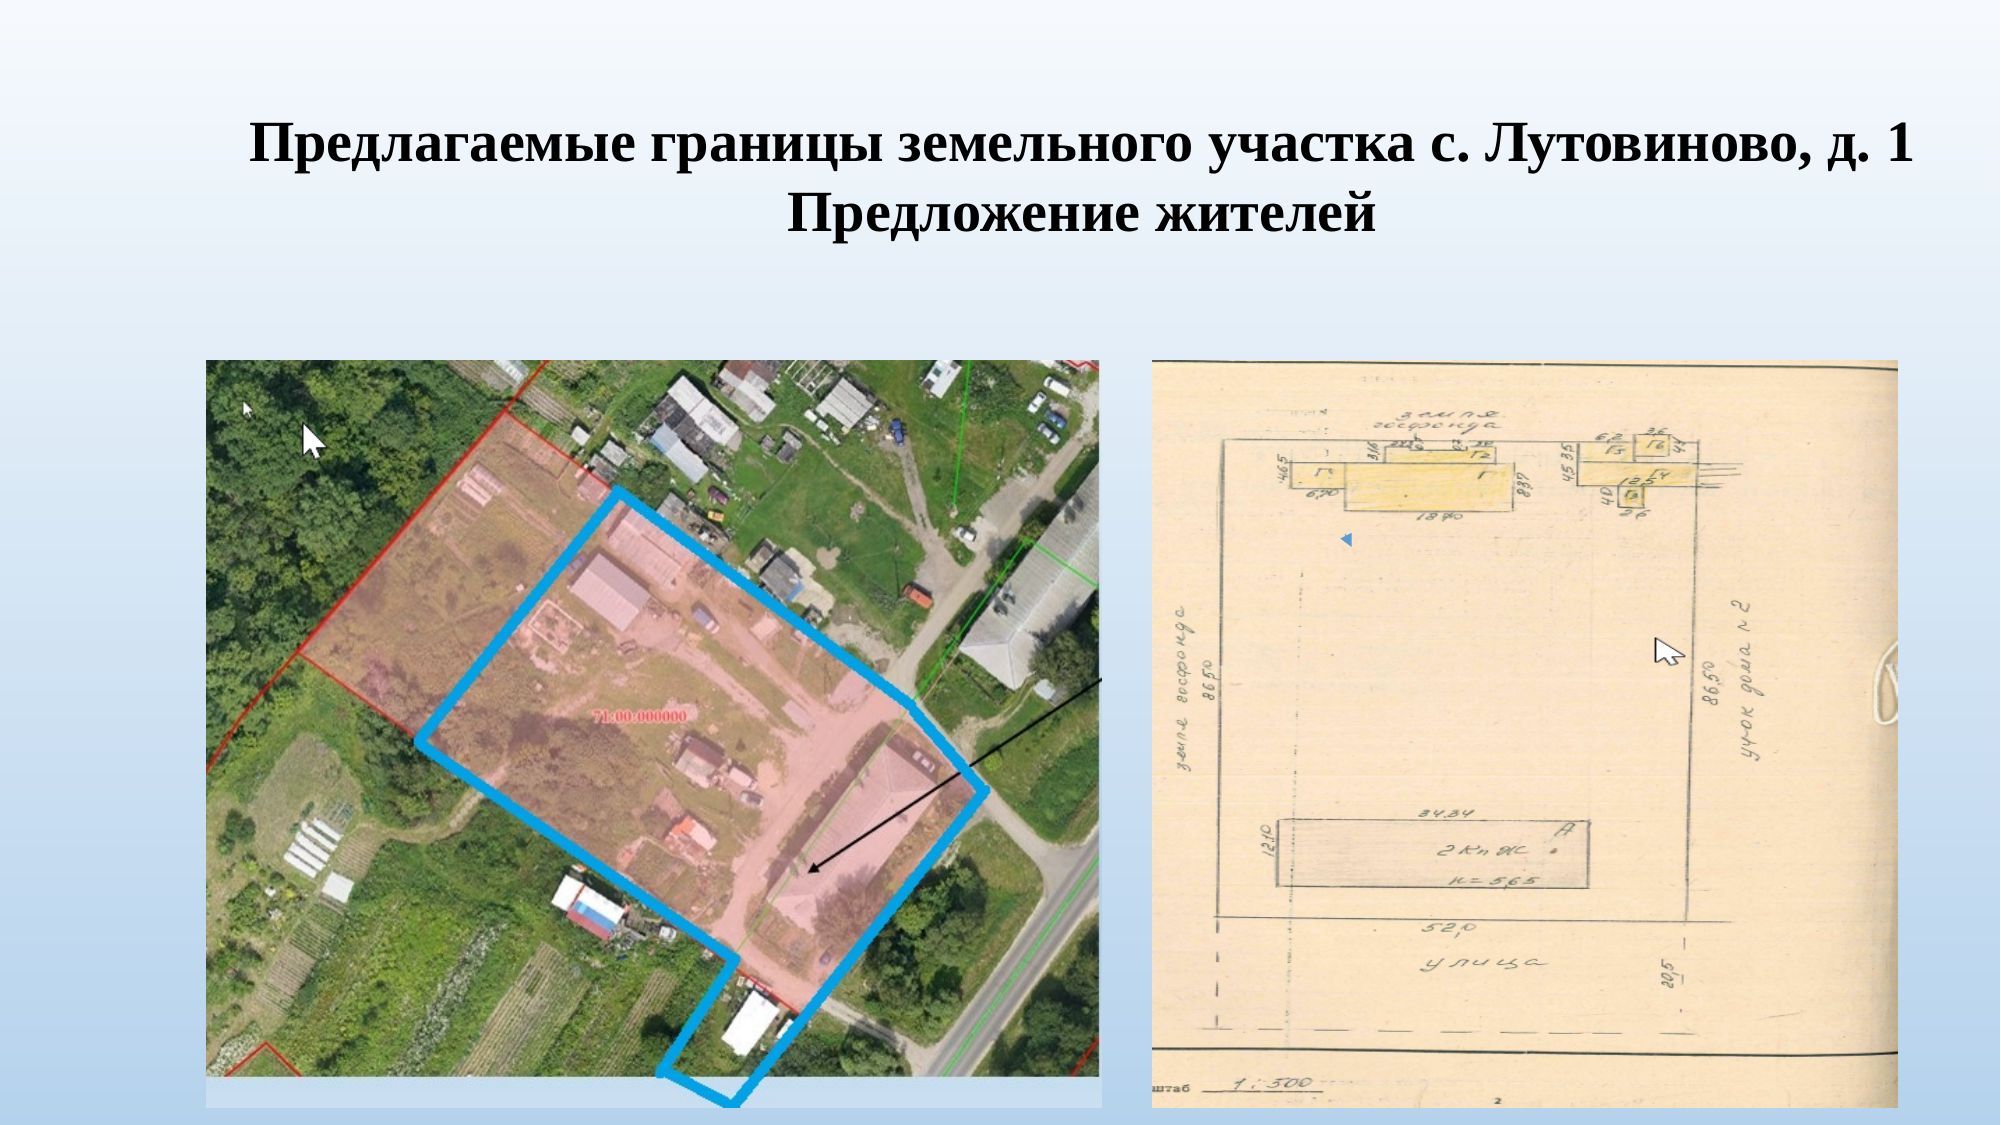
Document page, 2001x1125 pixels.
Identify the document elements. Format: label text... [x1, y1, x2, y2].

picture [426, 499, 976, 1099]
picture [206, 360, 1102, 1108]
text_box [1345, 534, 1352, 547]
picture [1152, 360, 1898, 1108]
text_box Предлагаемые границы земельного участка с. Лутовиново, д. 1 Предложение жителей [190, 96, 1975, 251]
